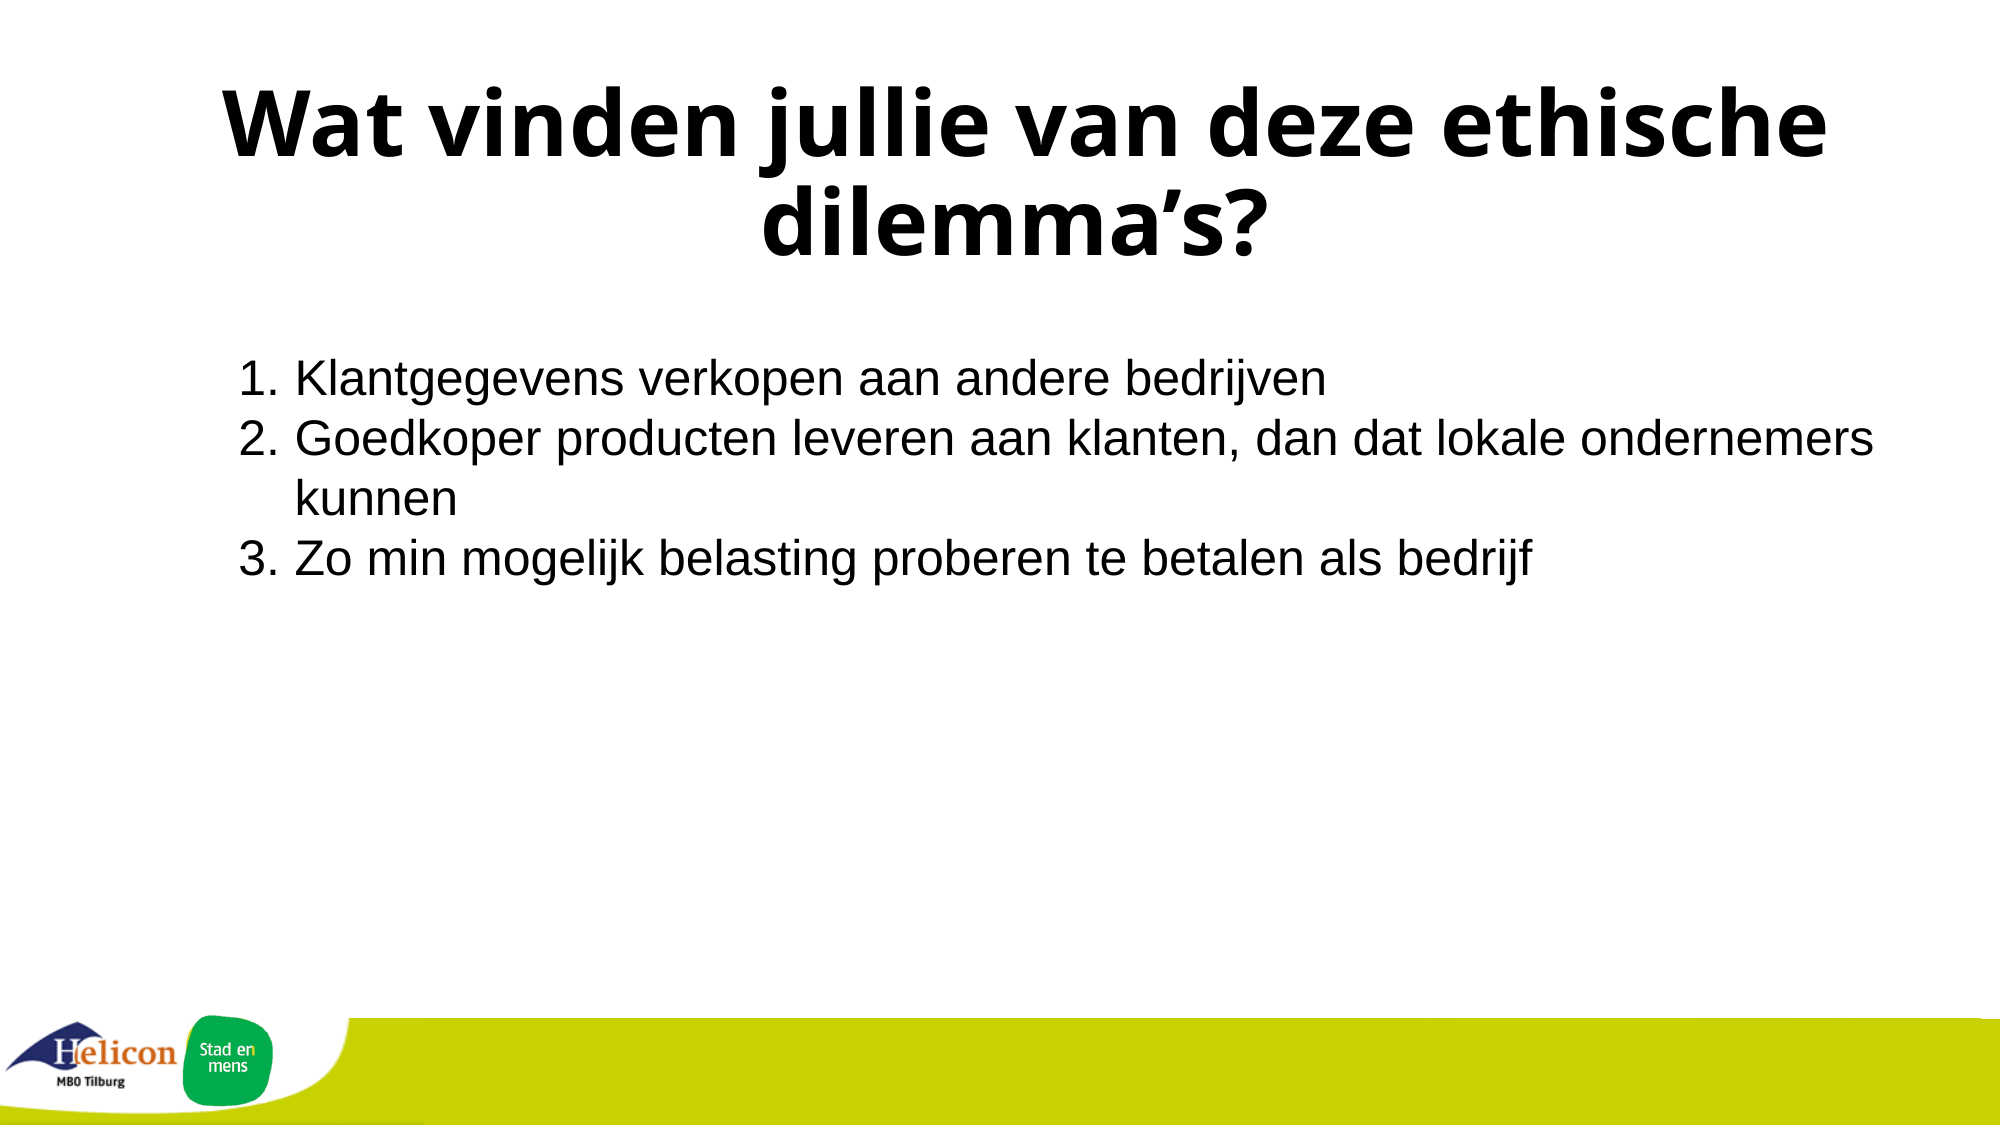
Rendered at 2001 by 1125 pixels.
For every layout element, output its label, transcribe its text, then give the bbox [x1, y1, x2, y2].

text_box Wat vinden jullie van deze ethische dilemma’s? [137, 59, 1917, 283]
text_box Klantgegevens verkopen aan andere bedrijven Goedkoper producten leveren aan klanten, dan dat lokale ondernemers kunnen Zo min mogelijk belasting proberen te betalen als bedrijf [223, 338, 1934, 593]
picture [0, 1013, 424, 1125]
